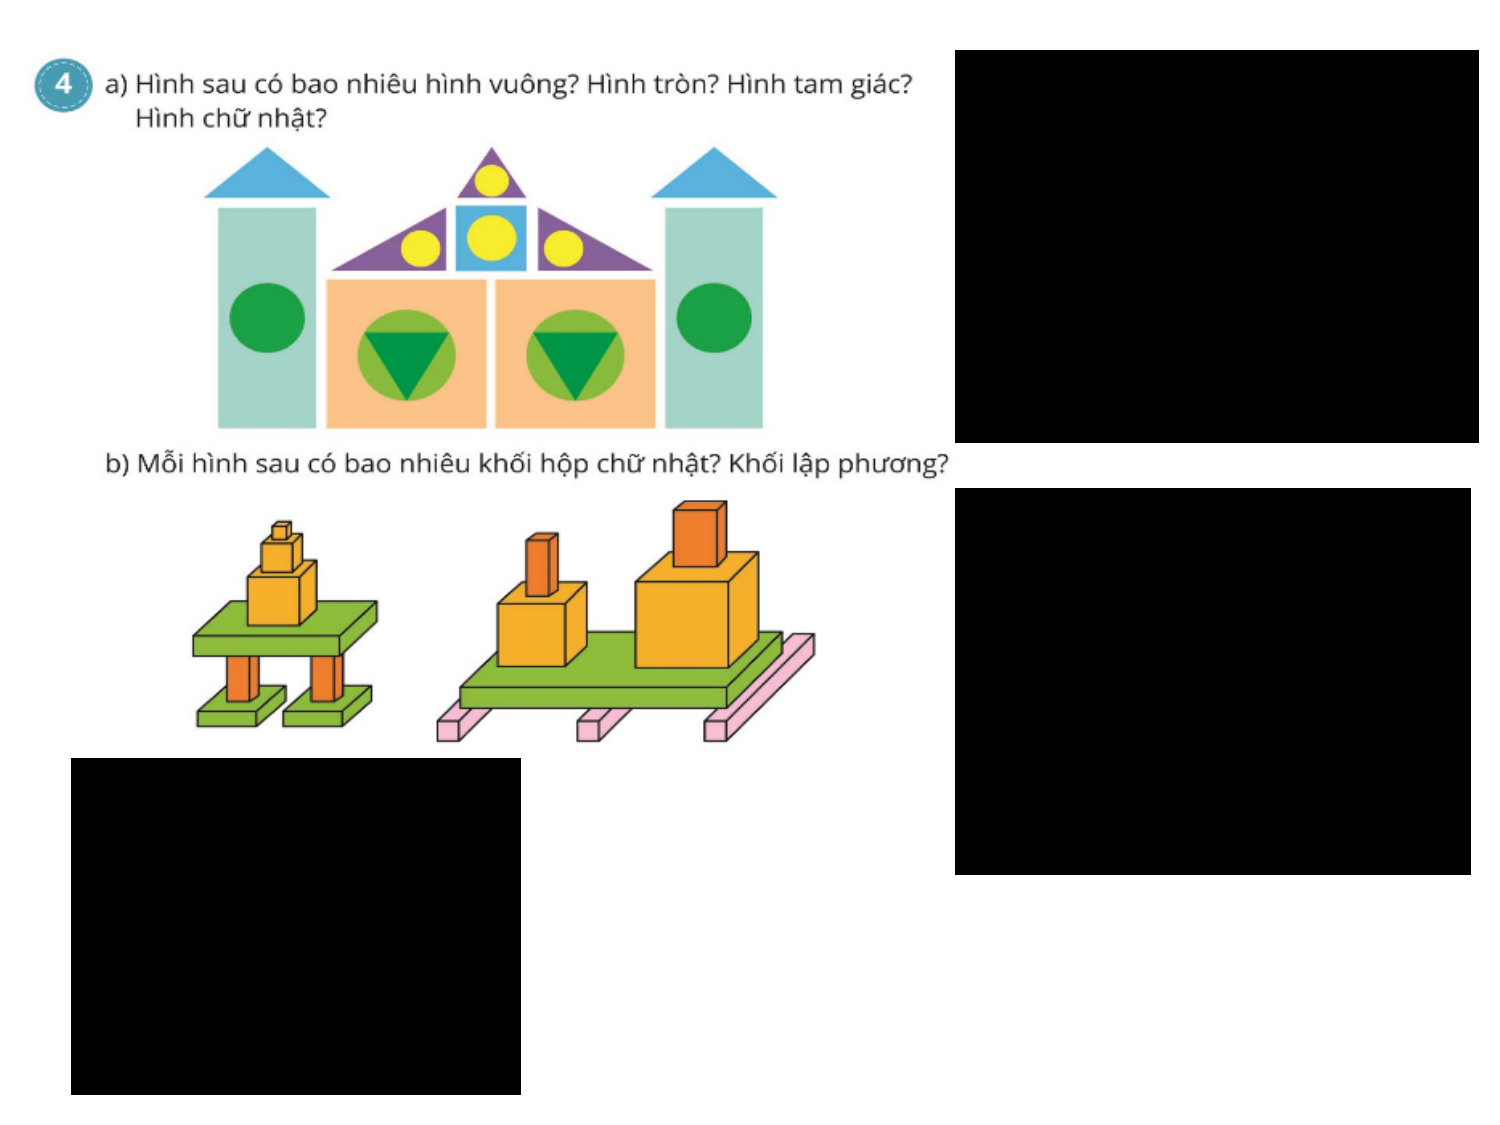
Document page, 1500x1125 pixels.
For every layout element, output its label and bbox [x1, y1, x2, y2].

picture [24, 10, 981, 763]
text_box [954, 49, 1480, 444]
text_box [70, 757, 522, 1096]
text_box [954, 487, 1472, 876]
